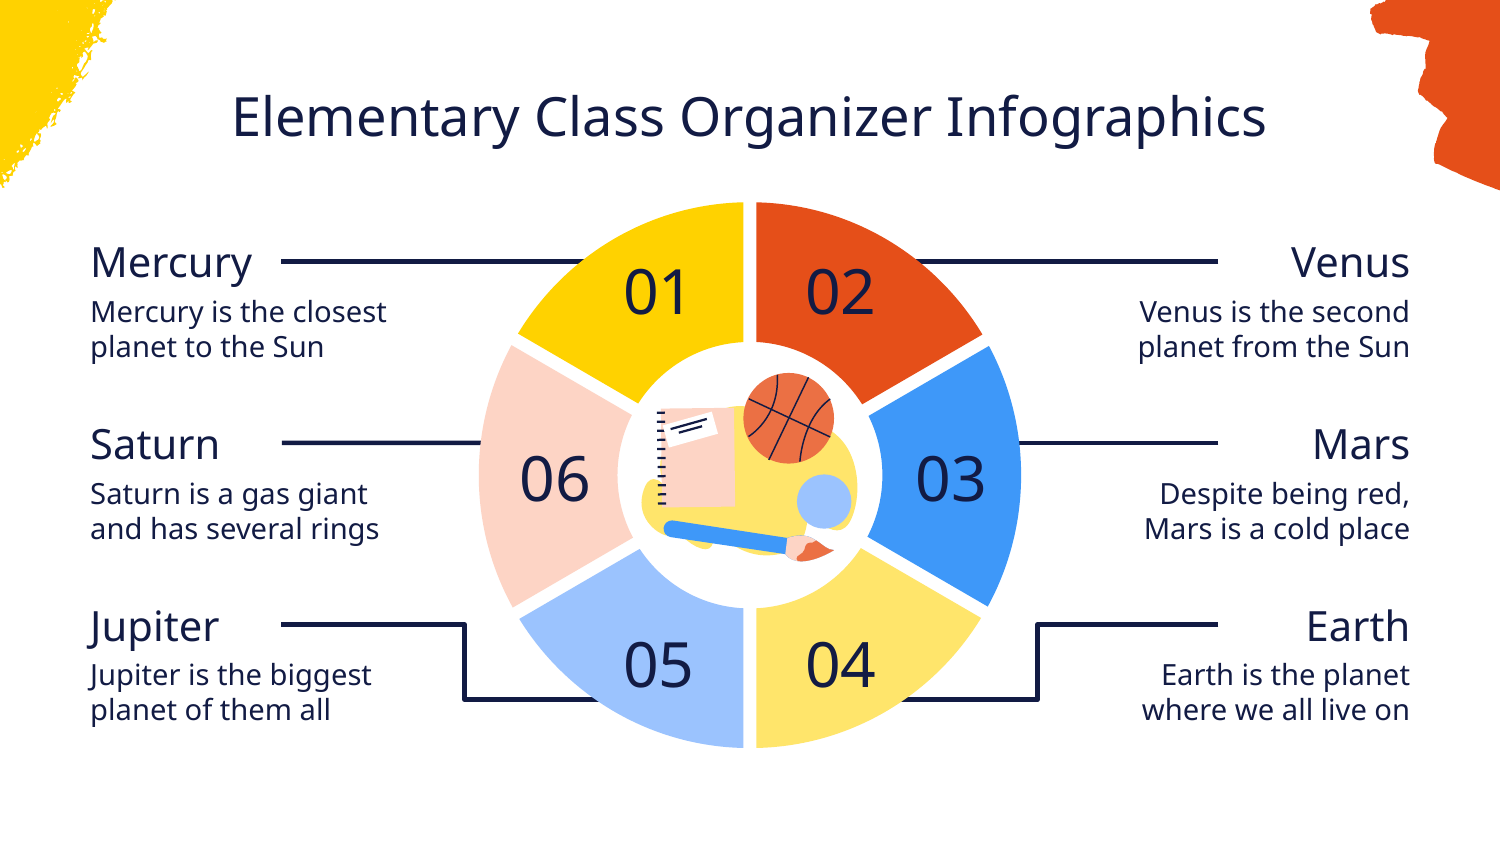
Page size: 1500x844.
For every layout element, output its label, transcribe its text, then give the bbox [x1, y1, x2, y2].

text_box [1223, 232, 1426, 379]
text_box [281, 201, 1219, 749]
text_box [74, 414, 276, 560]
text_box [1223, 414, 1426, 560]
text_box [74, 232, 276, 379]
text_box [1223, 595, 1426, 742]
title Elementary Class Organizer Infographics [75, 67, 1425, 162]
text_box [74, 595, 276, 742]
